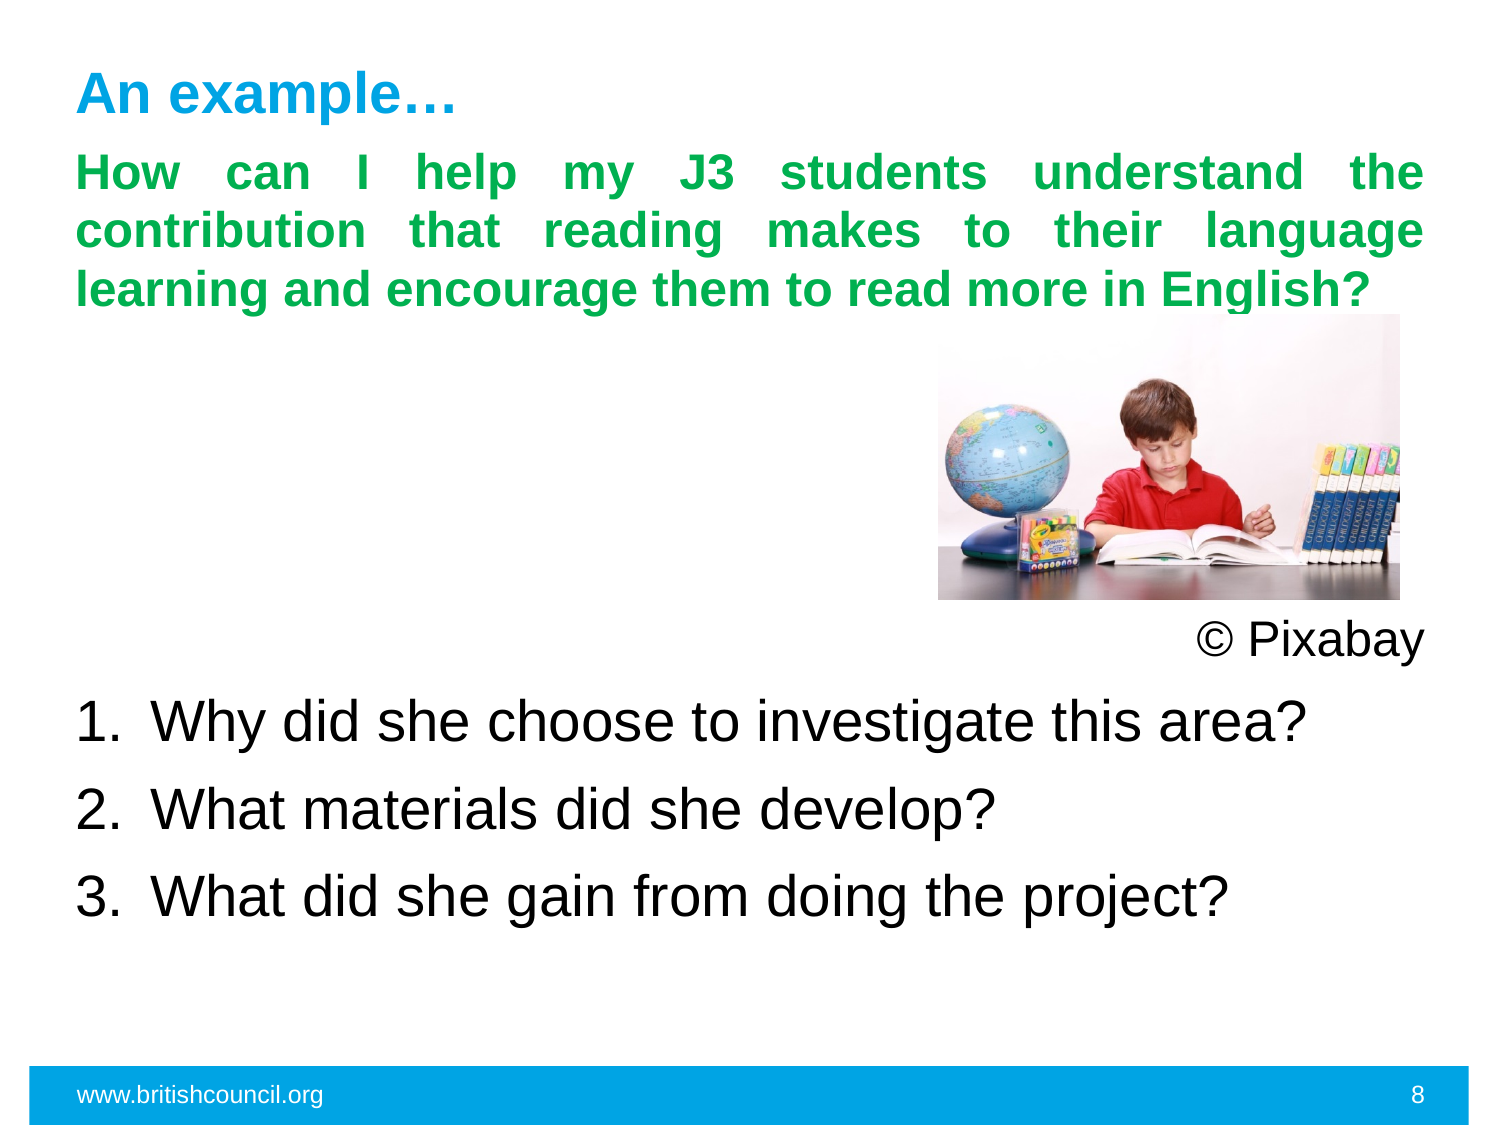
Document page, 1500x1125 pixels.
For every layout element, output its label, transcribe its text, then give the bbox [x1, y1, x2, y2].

footer www.britishcouncil.org [76, 1072, 1057, 1115]
picture [938, 314, 1400, 601]
list How can I help my J3 students understand the contribution that reading makes to their language learning and encourage them to read more in English? © Pixabay Why did she choose to investigate this area? What materials did she develop? What did she gain from doing the project? [75, 140, 1425, 1035]
slide_number 8 [1352, 1072, 1425, 1115]
title An example… [75, 45, 1425, 126]
